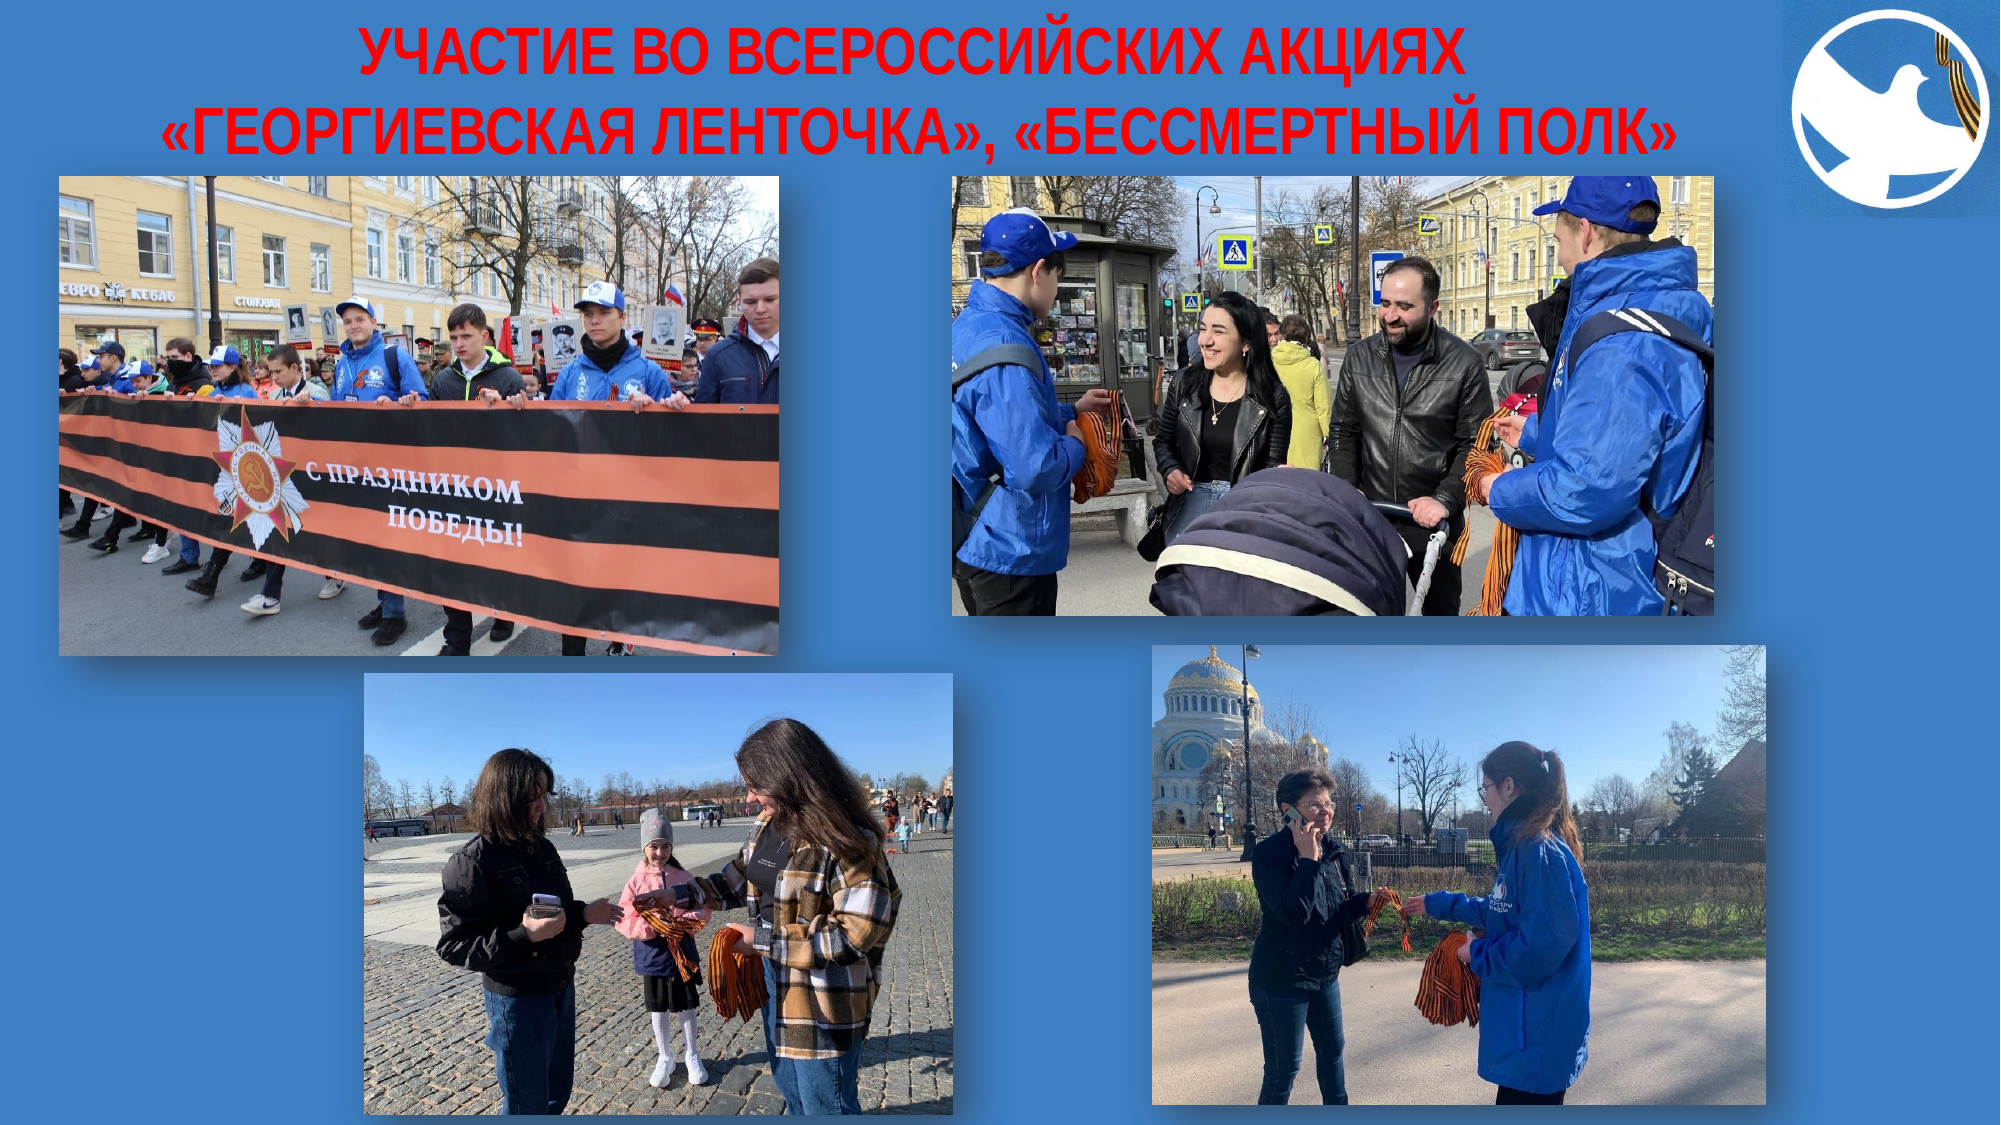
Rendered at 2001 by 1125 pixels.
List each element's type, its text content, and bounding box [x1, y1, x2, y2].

picture [952, 176, 1714, 616]
picture [1782, 0, 2000, 218]
picture [1152, 645, 1766, 1105]
picture [364, 673, 953, 1115]
text_box УЧАСТИЕ ВО ВСЕРОССИЙСКИХ АКЦИЯХ «ГЕОРГИЕВСКАЯ ЛЕНТОЧКА», «БЕССМЕРТНЫЙ ПОЛК» [16, 0, 1782, 175]
picture [59, 176, 779, 656]
